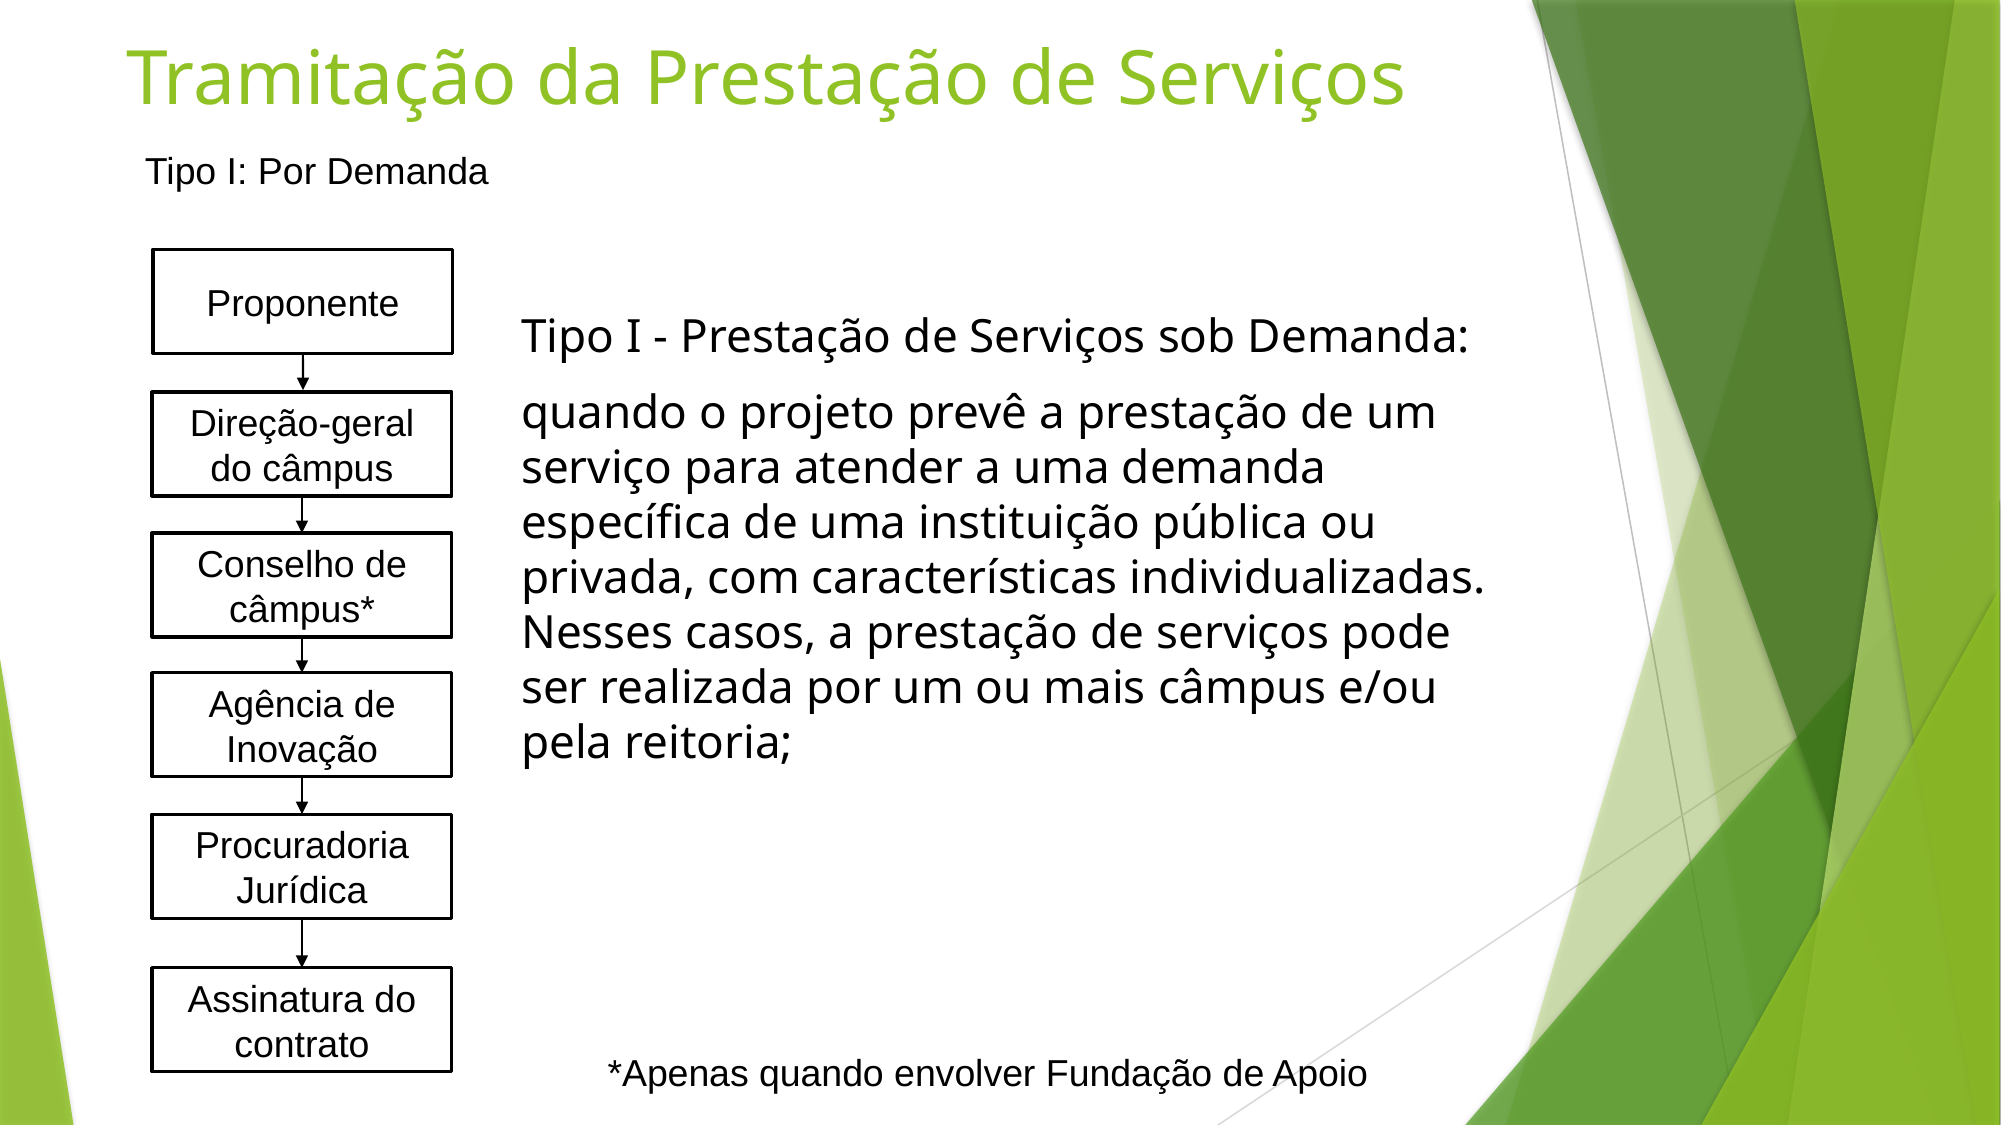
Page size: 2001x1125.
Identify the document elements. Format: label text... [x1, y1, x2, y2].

text_box Proponente [151, 248, 454, 355]
text_box Procuradoria Jurídica [150, 813, 453, 920]
text_box Agência de Inovação [150, 671, 453, 778]
text_box *Apenas quando envolver Fundação de Apoio [592, 1041, 1418, 1102]
list Tipo I - Prestação de Serviços sob Demanda: quando o projeto prevê a prestação de um serviço para atender a uma demanda específica de uma instituição pública ou privada, com características individualizadas. Nesses casos, a prestação de serviços pode ser realizada por um ou mais câmpus e/ou pela reitoria; [506, 299, 1522, 1008]
text_box Assinatura do contrato [150, 966, 453, 1073]
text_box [276, 942, 328, 946]
text_box Tipo I: Por Demanda [130, 140, 505, 200]
text_box Conselho de câmpus* [150, 531, 453, 639]
text_box Direção-geral do câmpus [150, 390, 453, 498]
title Tramitação da Prestação de Serviços [111, 21, 1522, 140]
